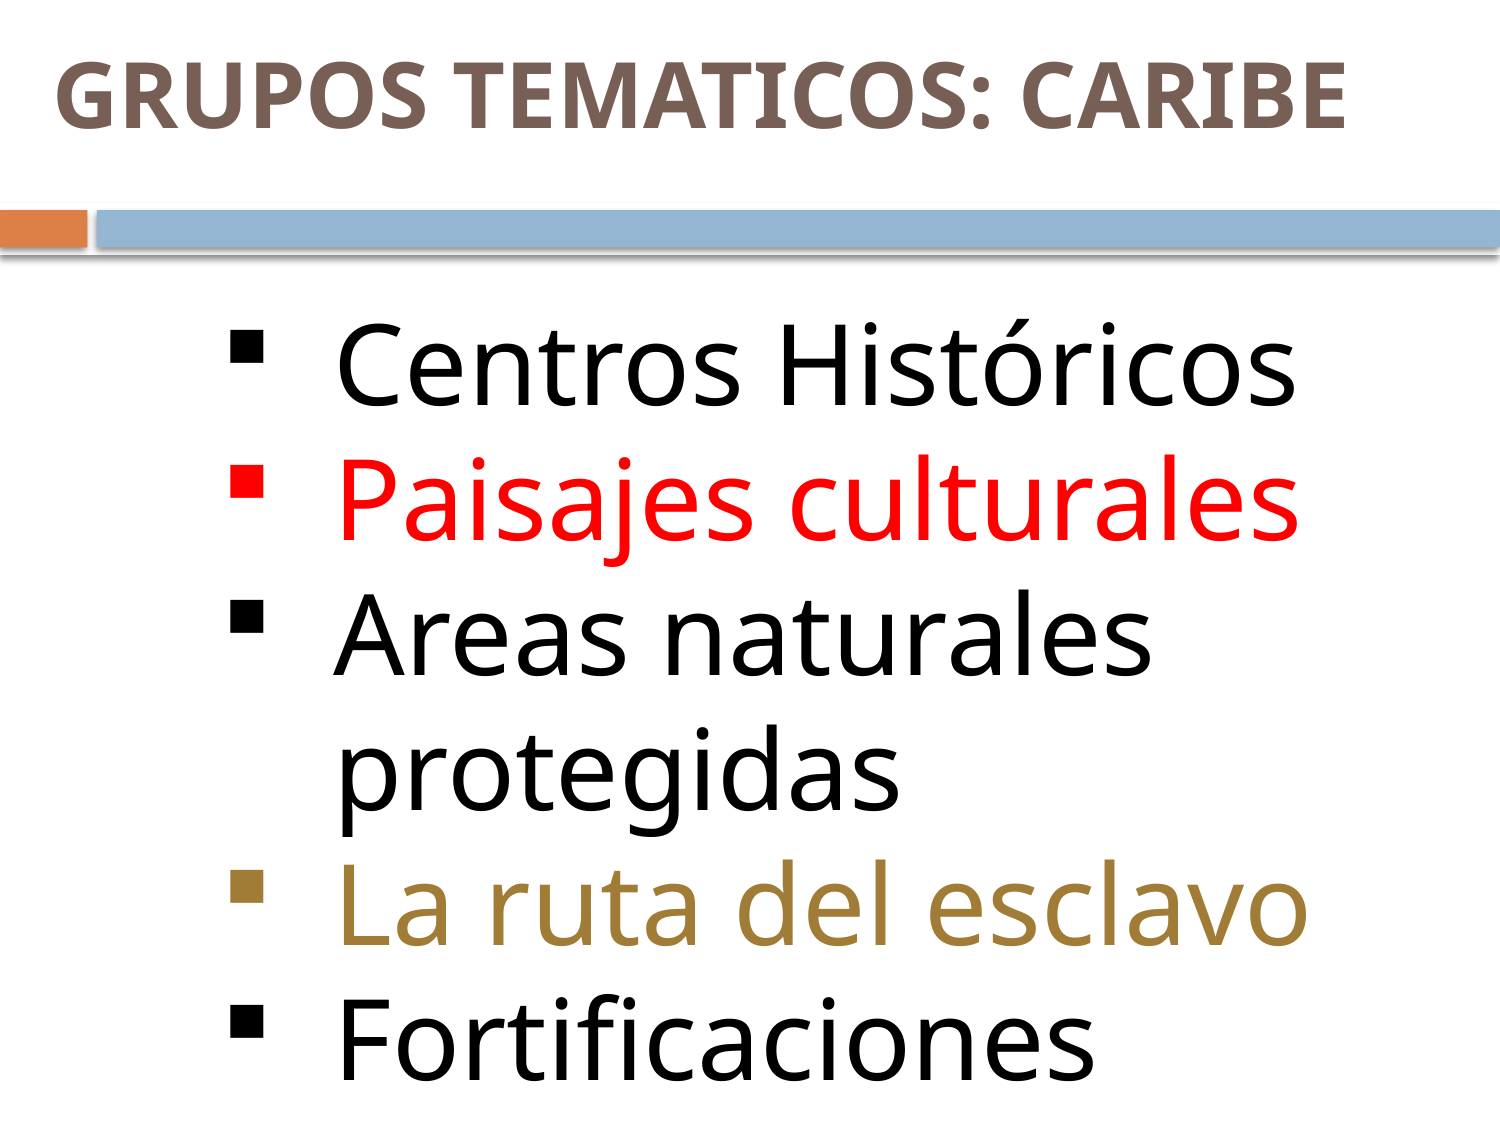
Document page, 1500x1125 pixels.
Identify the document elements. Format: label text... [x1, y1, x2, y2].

text_box Centros Históricos Paisajes culturales Areas naturales protegidas La ruta del esclavo Fortificaciones [206, 286, 1459, 1125]
text_box GRUPOS TEMATICOS: CARIBE [37, 29, 1375, 192]
